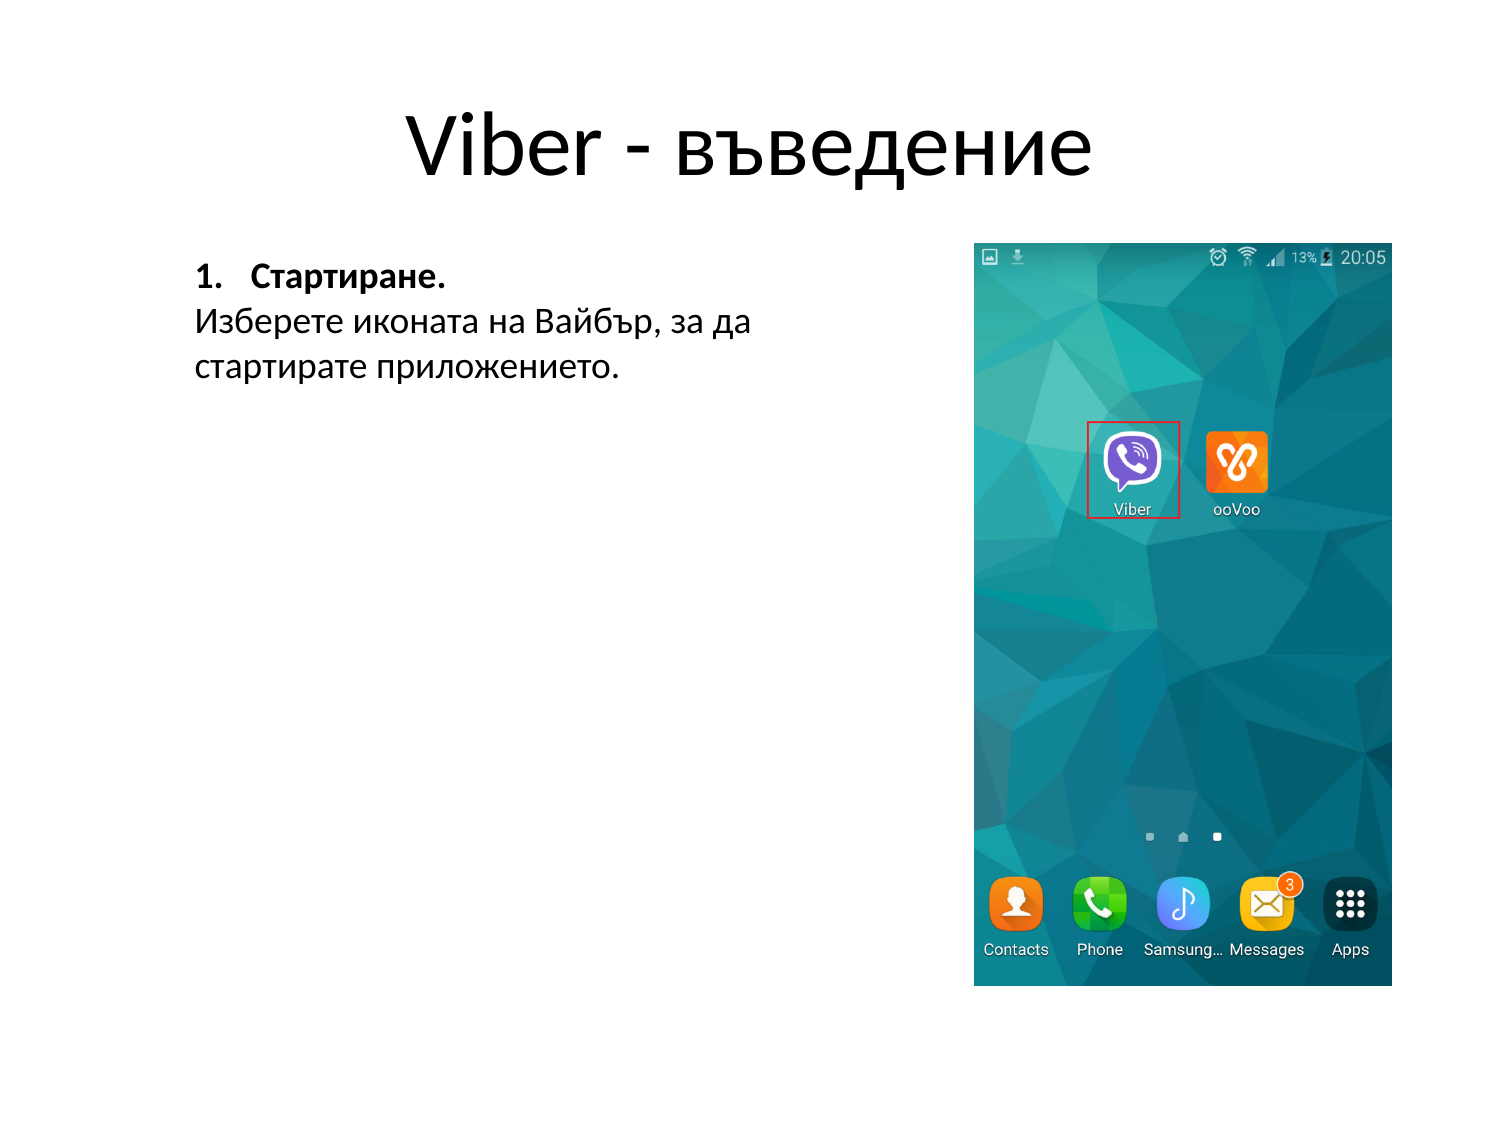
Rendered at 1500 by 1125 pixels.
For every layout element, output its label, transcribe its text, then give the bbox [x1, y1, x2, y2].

title Viber - въведение [75, 45, 1425, 233]
text_box Стартиране. Изберете иконата на Вайбър, за да стартирате приложението. [179, 243, 936, 394]
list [974, 243, 1393, 987]
